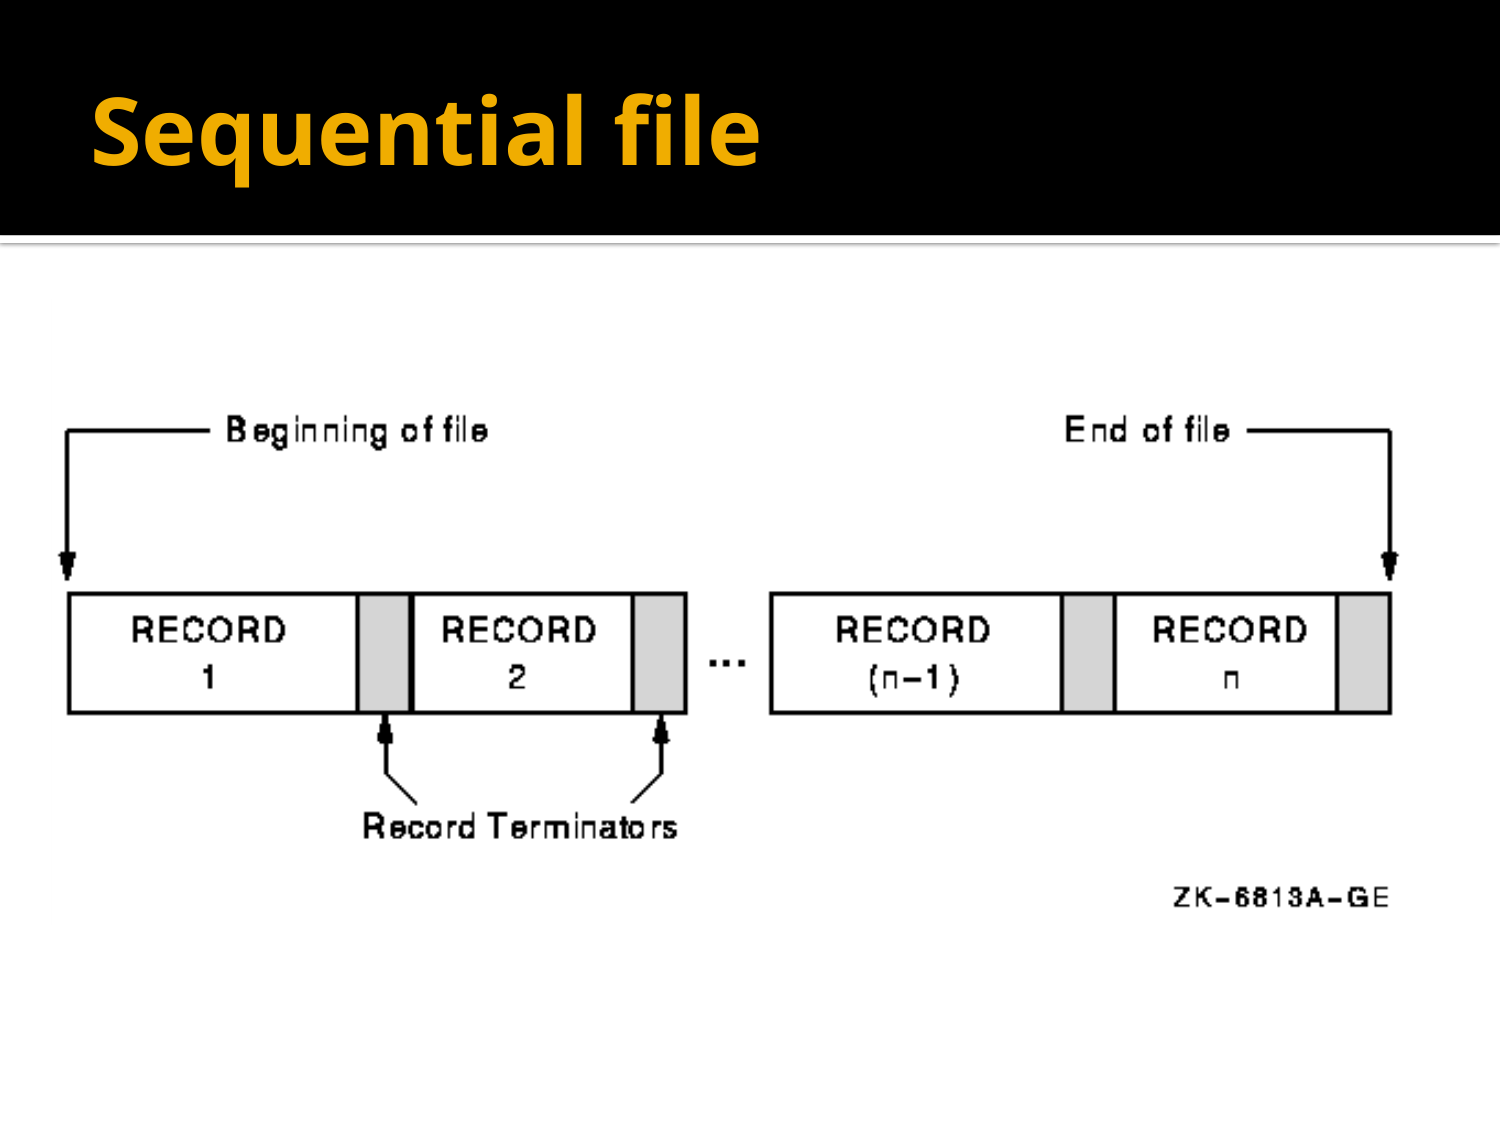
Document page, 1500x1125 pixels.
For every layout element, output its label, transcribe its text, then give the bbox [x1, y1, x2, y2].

title Sequential file [75, 25, 1425, 231]
picture [49, 299, 1500, 925]
